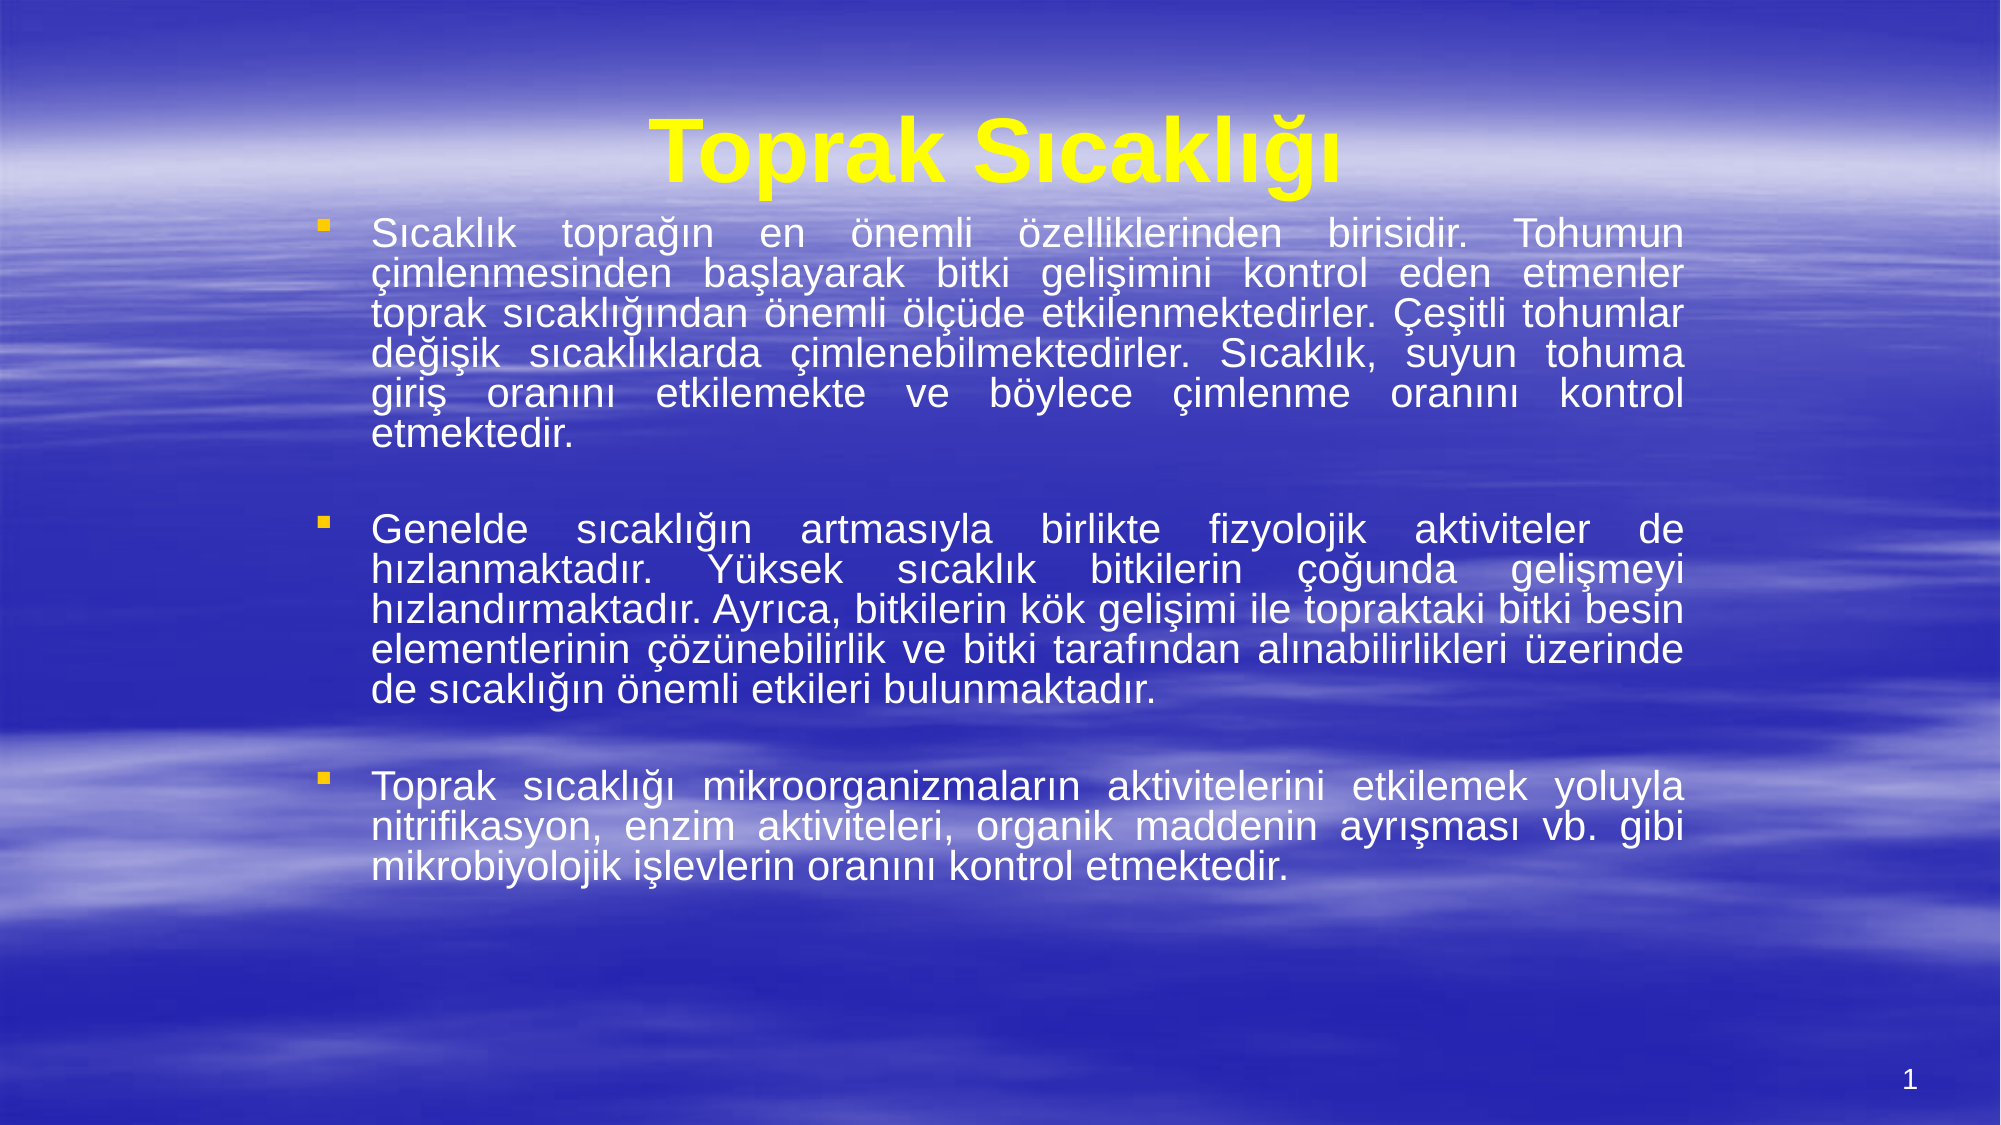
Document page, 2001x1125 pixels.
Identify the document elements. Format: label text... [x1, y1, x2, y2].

list Sıcaklık toprağın en önemli özelliklerinden birisidir. Tohumun çimlenmesinden başlayarak bitki gelişimini kontrol eden etmenler toprak sıcaklığından önemli ölçüde etkilenmektedirler. Çeşitli tohumlar değişik sıcaklıklarda çimlenebilmektedirler. Sıcaklık, suyun tohuma giriş oranını etkilemekte ve böylece çimlenme oranını kontrol etmektedir. Genelde sıcaklığın artmasıyla birlikte fizyolojik aktiviteler de hızlanmaktadır. Yüksek sıcaklık bitkilerin çoğunda gelişmeyi hızlandırmaktadır. Ayrıca, bitkilerin kök gelişimi ile topraktaki bitki besin elementlerinin çözünebilirlik ve bitki tarafından alınabilirlikleri üzerinde de sıcaklığın önemli etkileri bulunmaktadır. Toprak sıcaklığı mikroorganizmaların aktivitelerini etkilemek yoluyla nitrifikasyon, enzim aktiviteleri, organik maddenin ayrışması vb. gibi mikrobiyolojik işlevlerin oranını kontrol etmektedir. [299, 208, 1701, 1001]
title Toprak Sıcaklığı [65, 37, 1928, 255]
slide_number 1 [1433, 1024, 1934, 1103]
